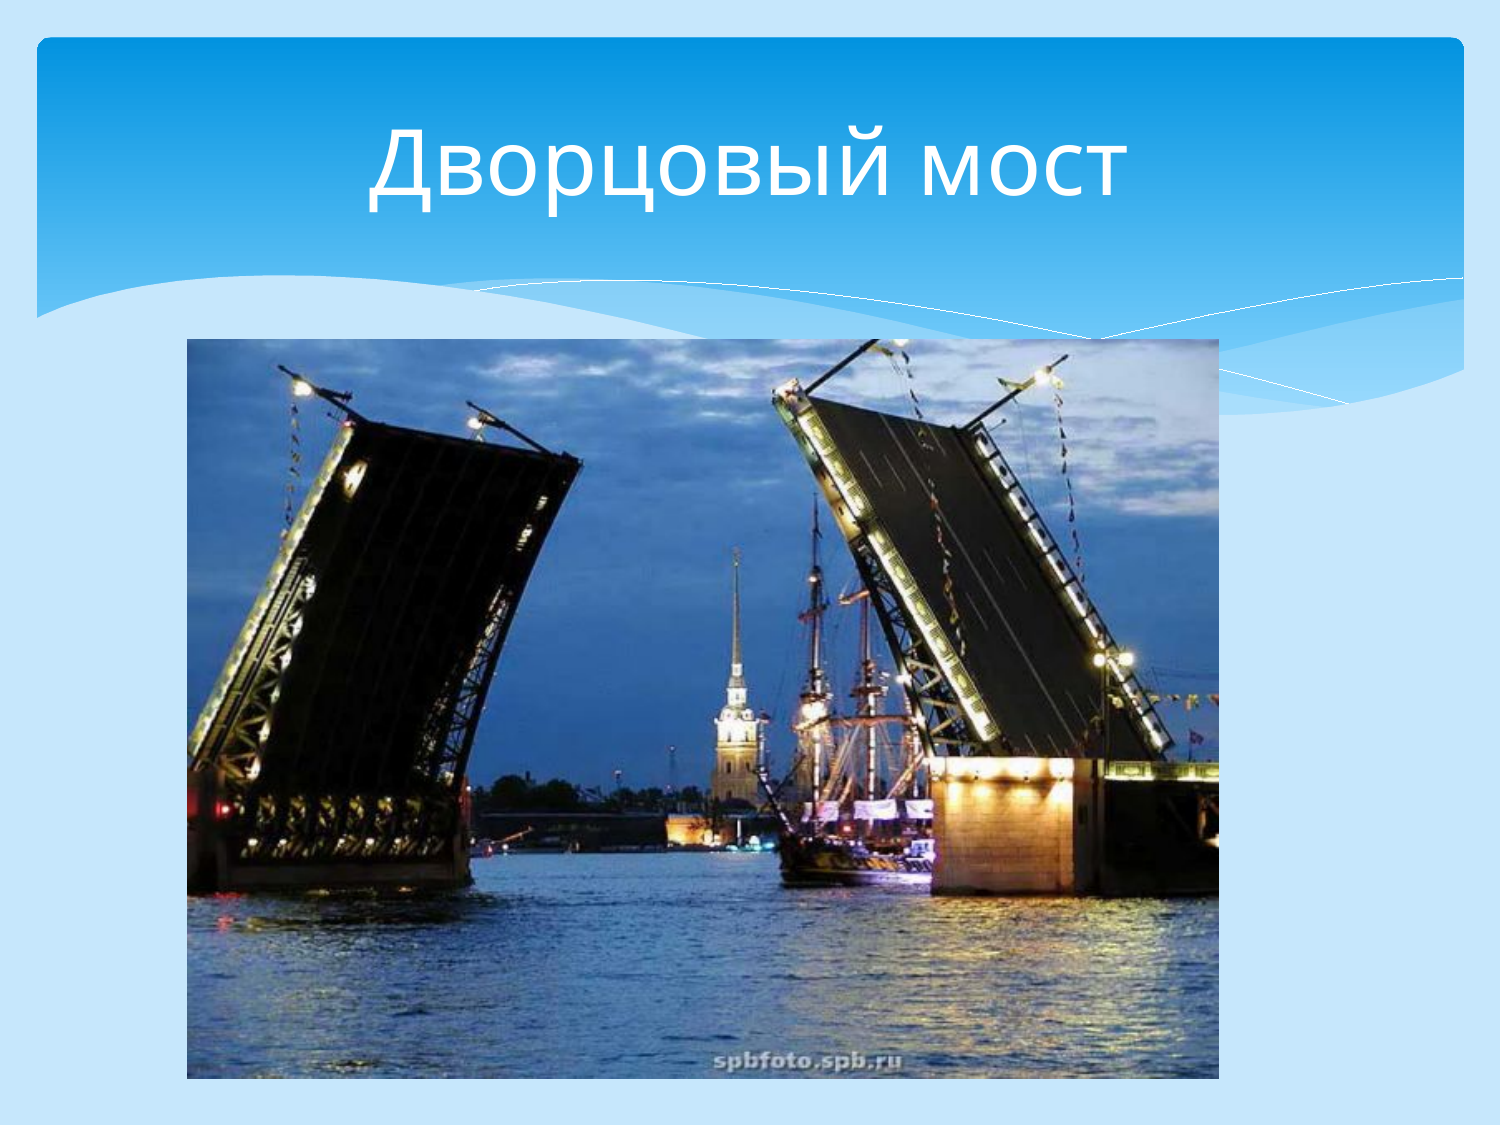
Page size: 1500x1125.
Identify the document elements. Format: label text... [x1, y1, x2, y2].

title Дворцовый мост [75, 55, 1425, 261]
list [187, 339, 1219, 1079]
